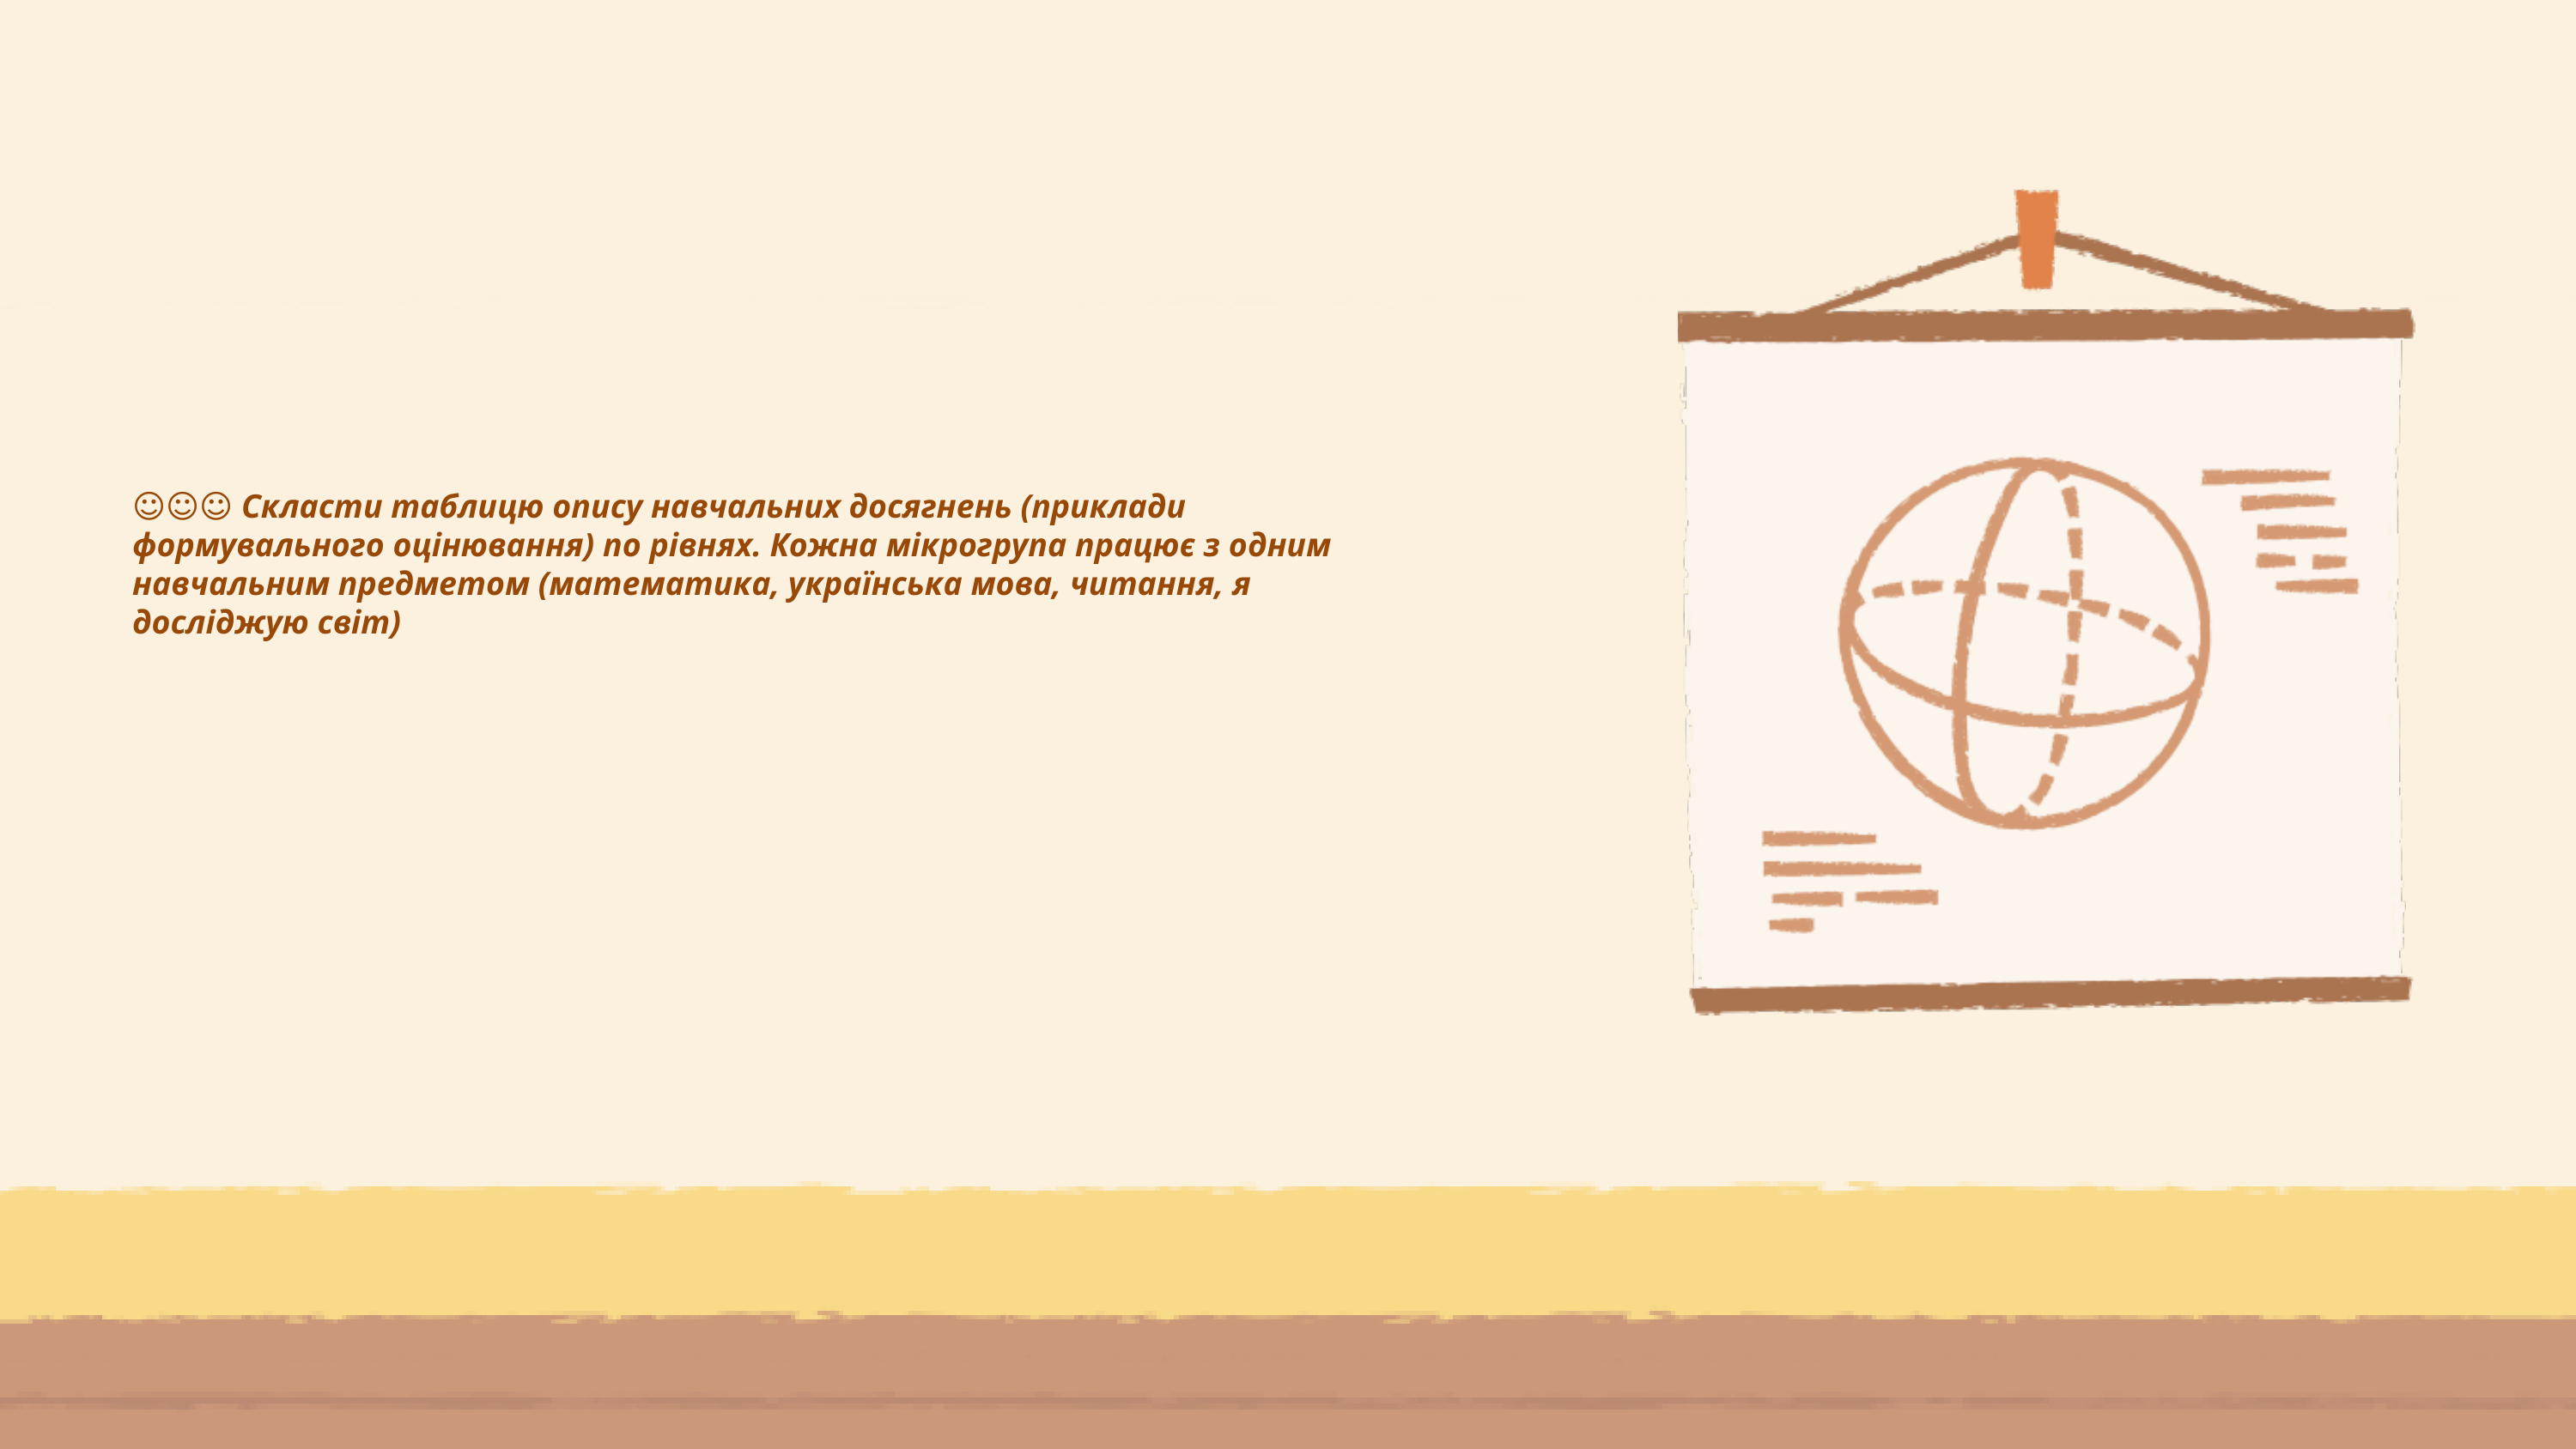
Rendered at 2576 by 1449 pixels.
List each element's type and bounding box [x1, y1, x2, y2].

text_box [1677, 189, 2415, 294]
text_box [0, 297, 2576, 1449]
